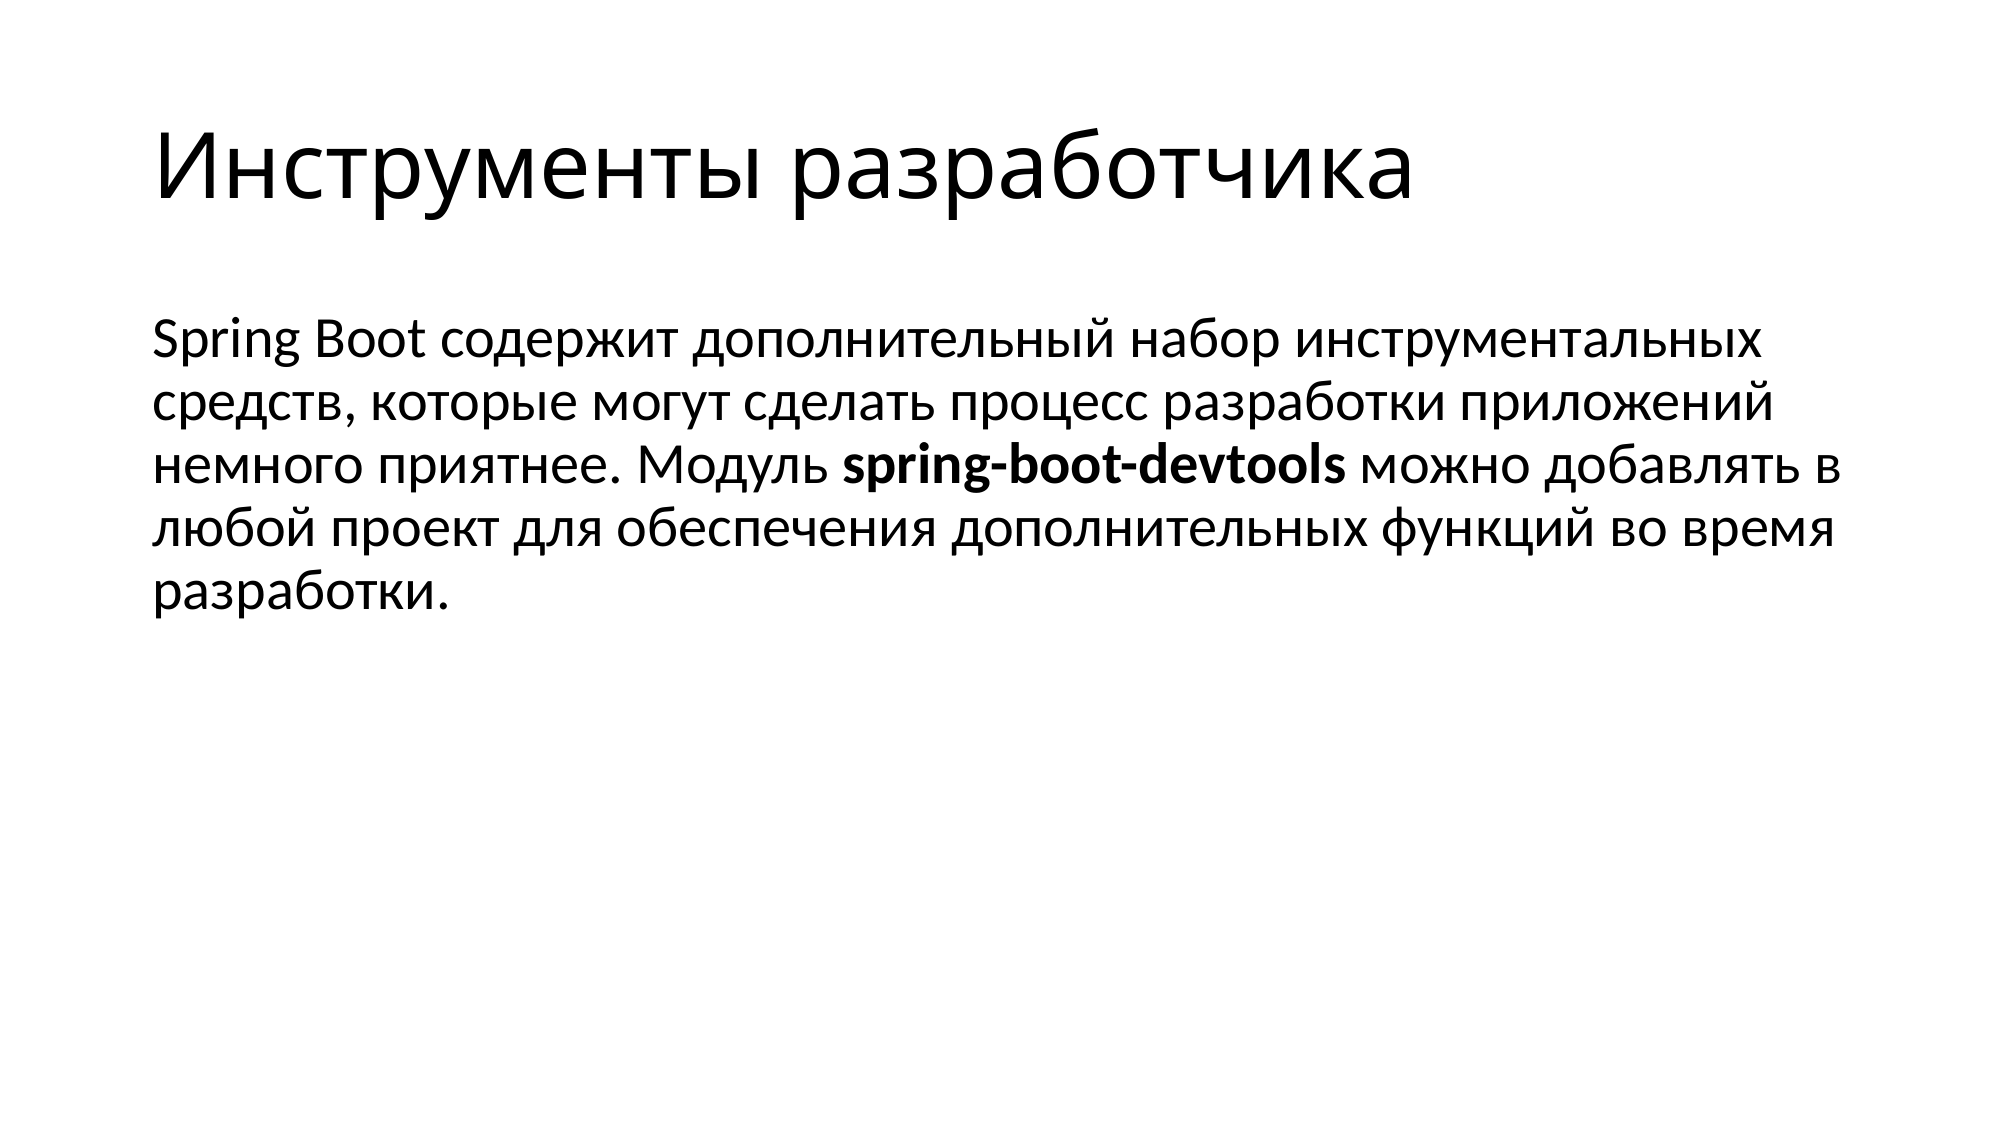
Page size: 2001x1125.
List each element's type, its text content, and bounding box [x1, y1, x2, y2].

title Инструменты разработчика [137, 59, 1863, 278]
list Spring Boot содержит дополнительный набор инструментальных средств, которые могут сделать процесс разработки приложений немного приятнее. Модуль spring-boot-devtools можно добавлять в любой проект для обеспечения дополнительных функций во время разработки. [137, 299, 1863, 1014]
